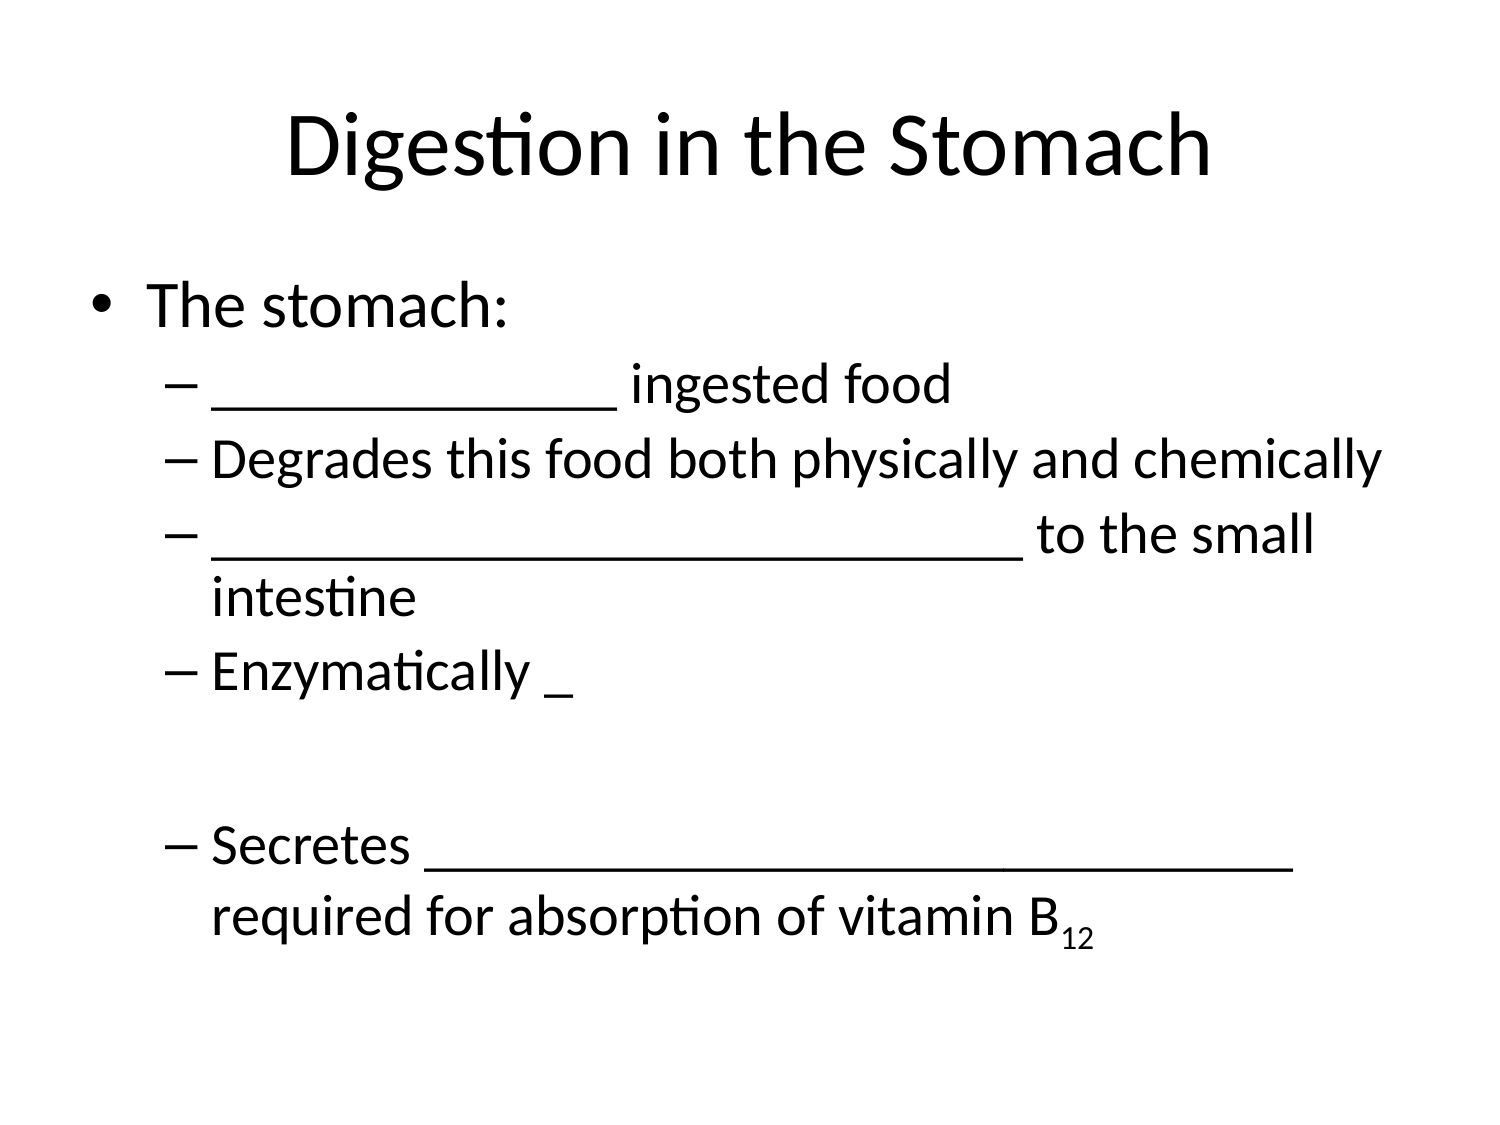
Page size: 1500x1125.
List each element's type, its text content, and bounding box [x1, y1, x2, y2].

title Digestion in the Stomach [75, 45, 1425, 233]
list The stomach: ______________ ingested food Degrades this food both physically and chemically ____________________________ to the small intestine Enzymatically _ Secretes ______________________________ required for absorption of vitamin B12 [75, 262, 1425, 1075]
